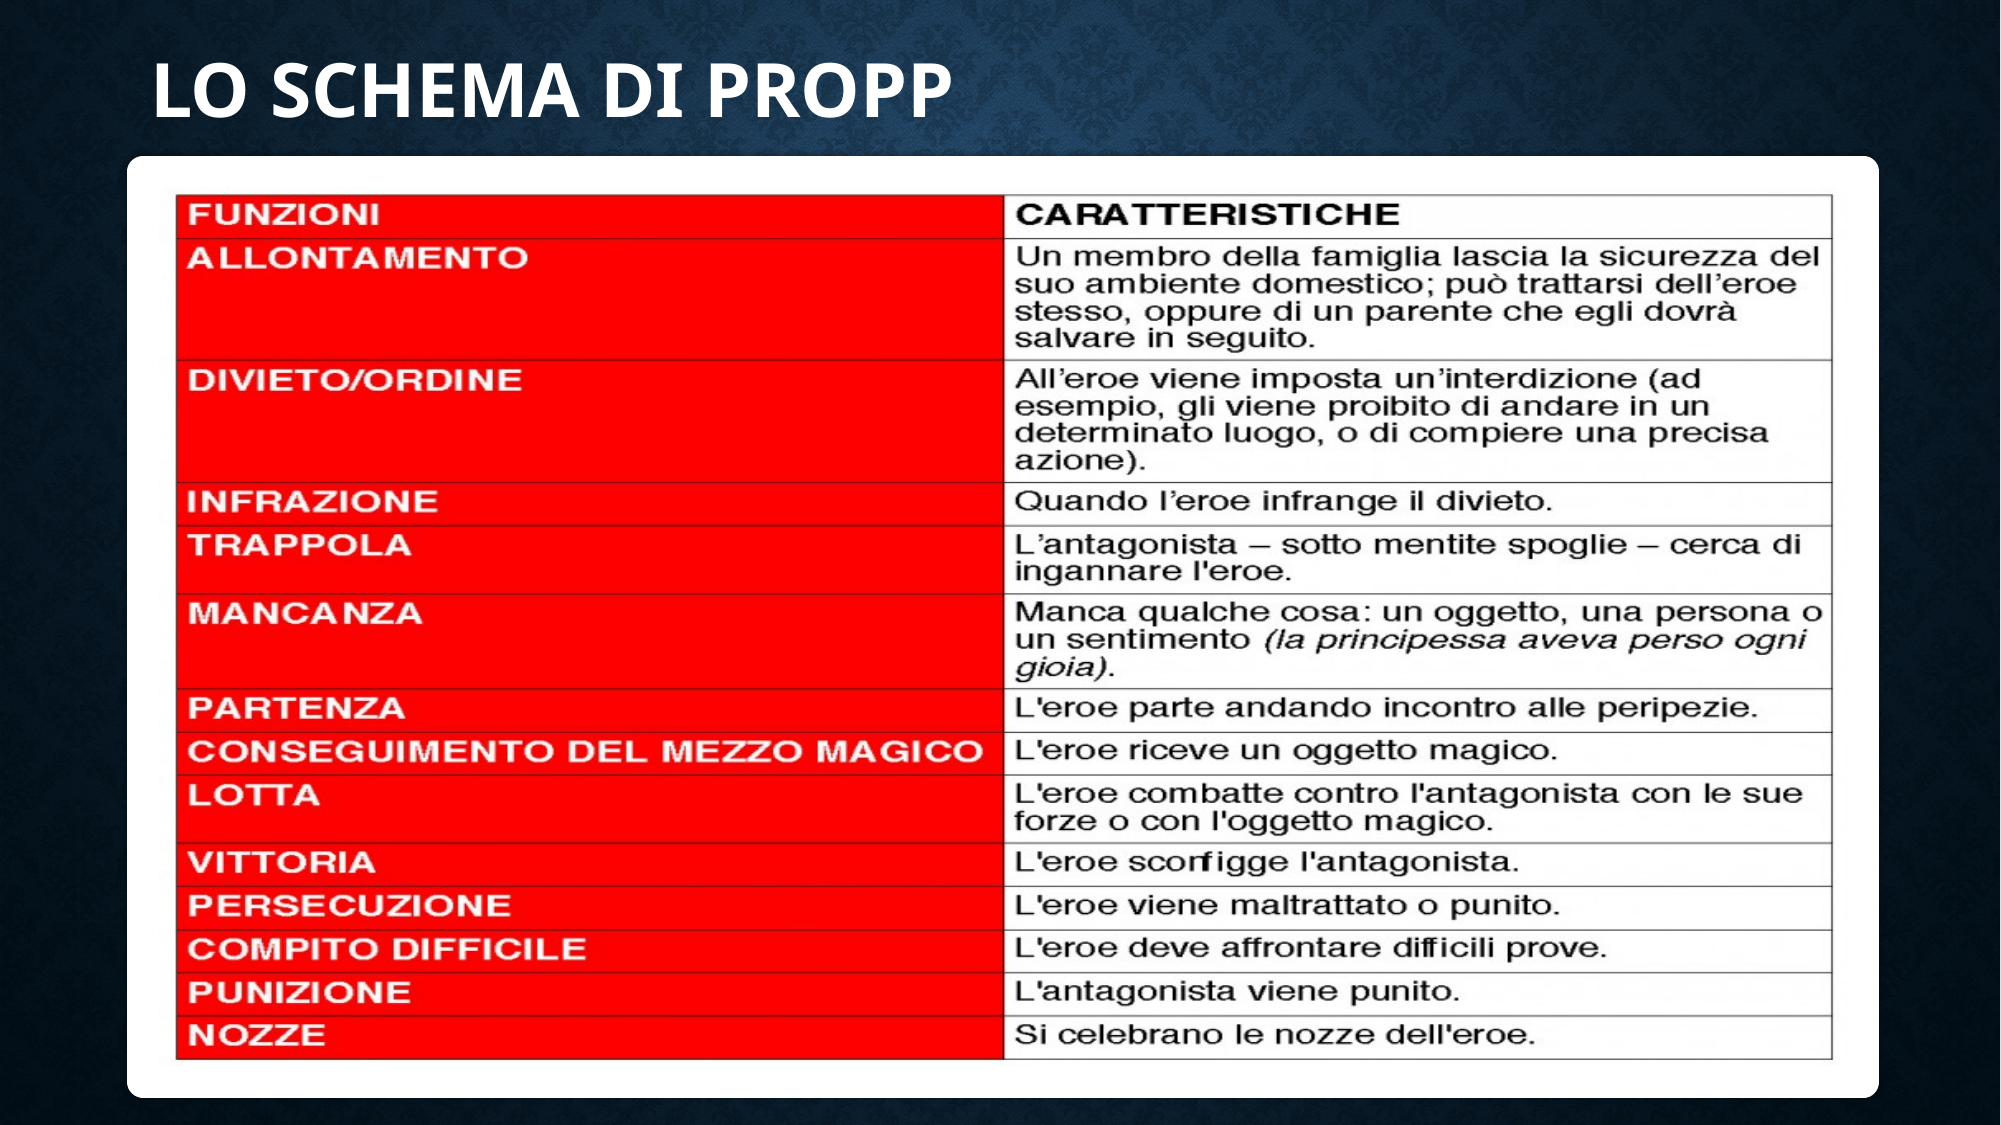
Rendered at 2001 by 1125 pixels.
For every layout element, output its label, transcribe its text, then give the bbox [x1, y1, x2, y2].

list LO SCHEMA DI PROPP [135, 17, 1674, 152]
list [158, 186, 1849, 1067]
